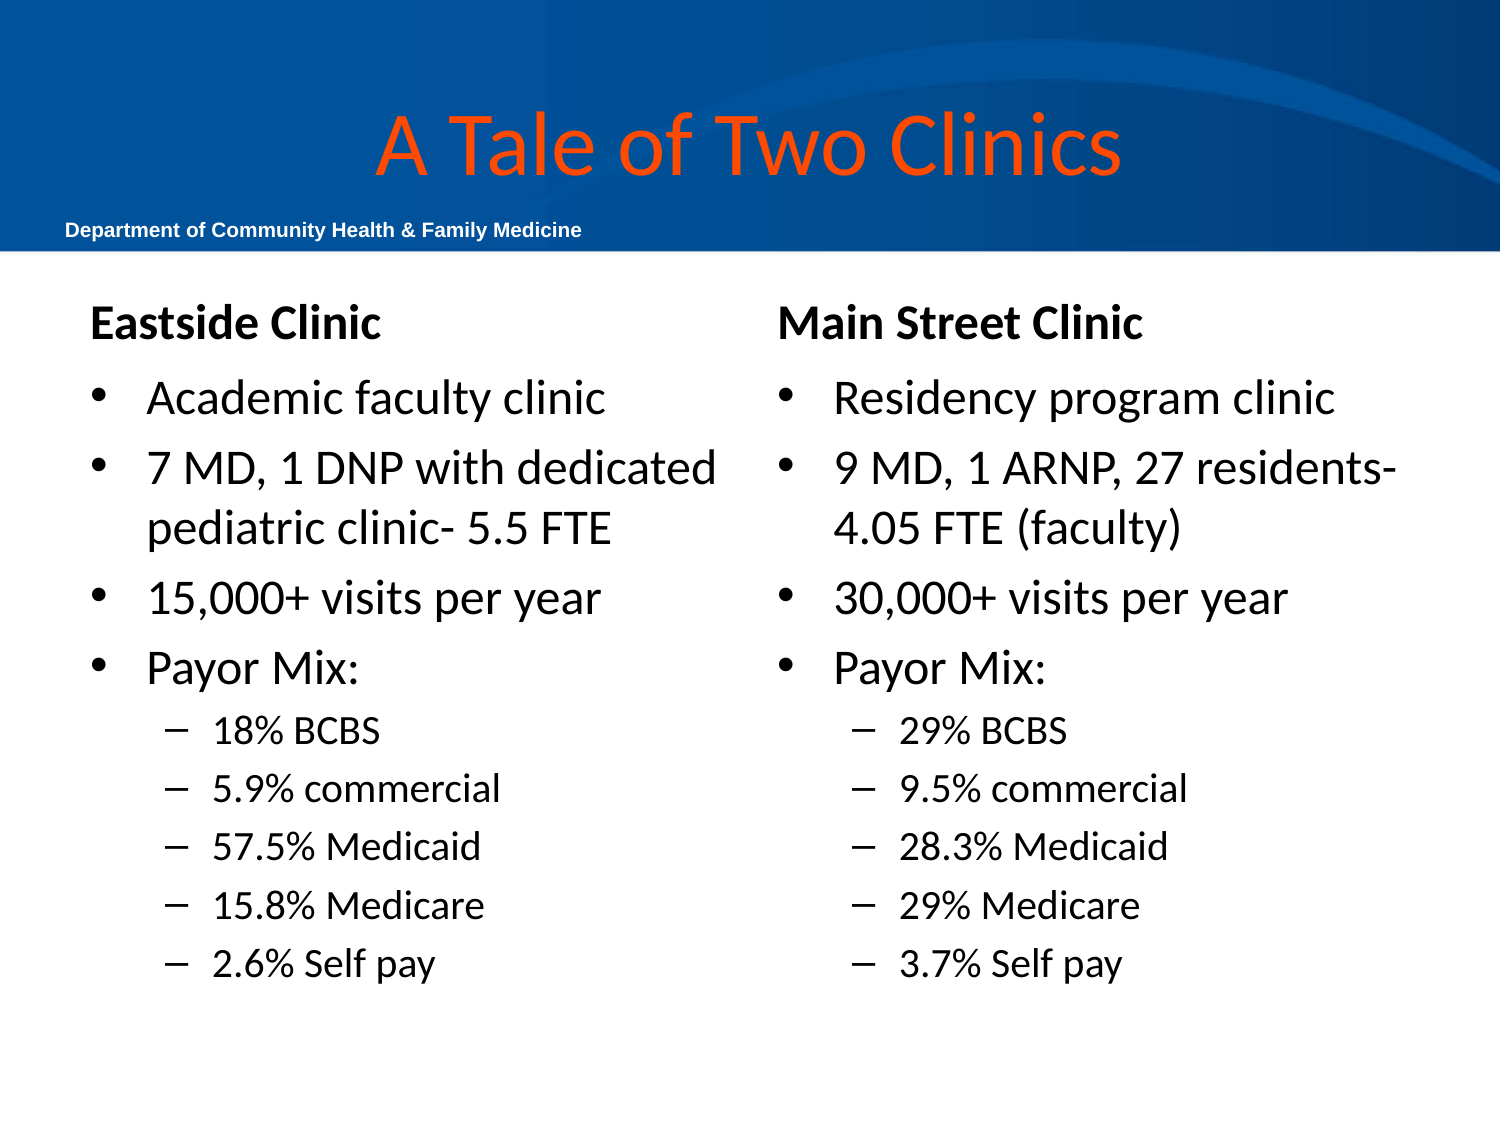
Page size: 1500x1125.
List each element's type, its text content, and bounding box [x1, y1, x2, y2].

picture [0, 0, 1500, 1125]
list Residency program clinic 9 MD, 1 ARNP, 27 residents- 4.05 FTE (faculty) 30,000+ visits per year Payor Mix: 29% BCBS 9.5% commercial 28.3% Medicaid 29% Medicare 3.7% Self pay [761, 356, 1425, 1005]
title A Tale of Two Clinics [75, 45, 1425, 233]
list Eastside Clinic [75, 251, 738, 356]
list Main Street Clinic [761, 251, 1425, 356]
list Academic faculty clinic 7 MD, 1 DNP with dedicated pediatric clinic- 5.5 FTE 15,000+ visits per year Payor Mix: 18% BCBS 5.9% commercial 57.5% Medicaid 15.8% Medicare 2.6% Self pay [75, 356, 738, 1005]
